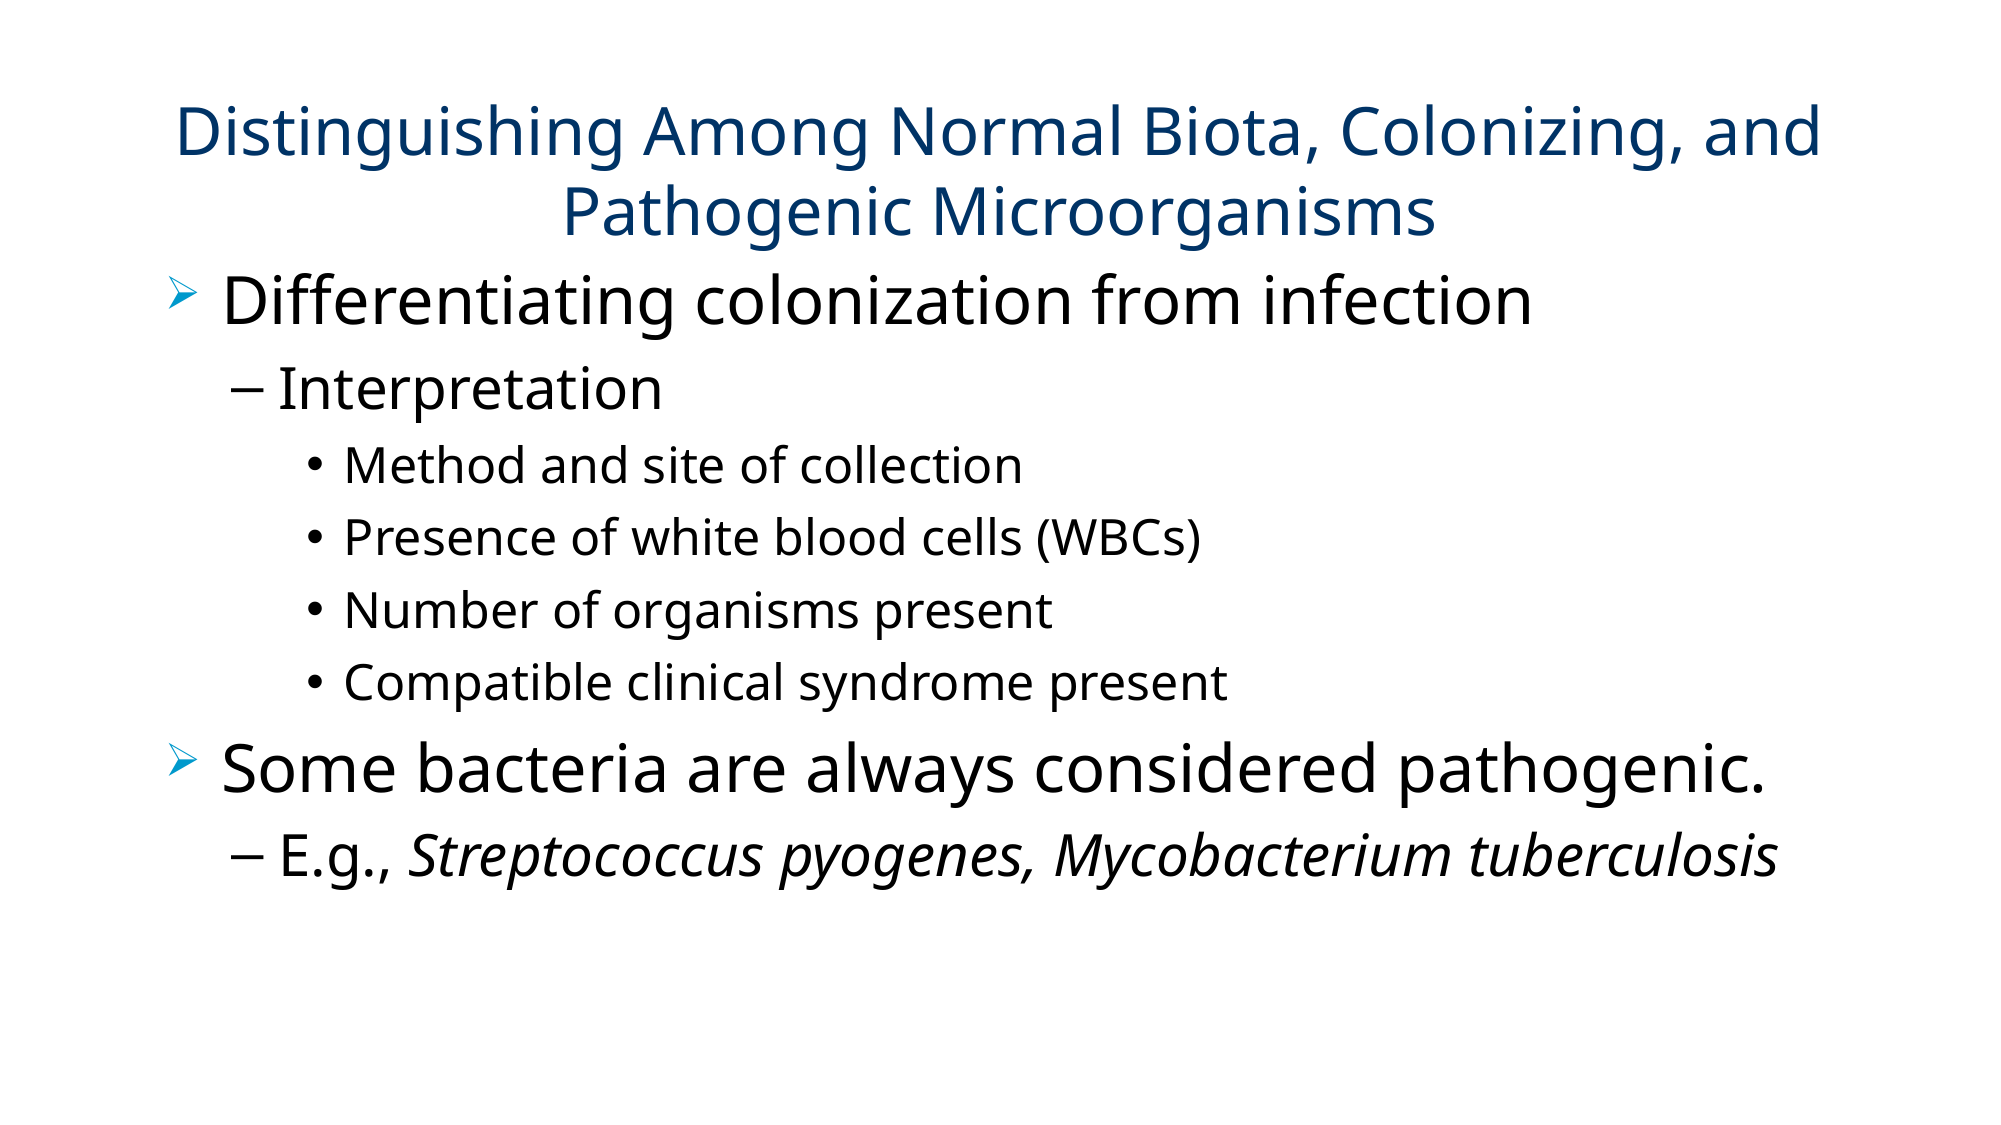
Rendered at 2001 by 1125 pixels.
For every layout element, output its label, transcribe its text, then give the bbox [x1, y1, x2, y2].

title Distinguishing Among Normal Biota, Colonizing, and Pathogenic Microorganisms [150, 12, 1850, 249]
list Differentiating colonization from infection Interpretation Method and site of collection Presence of white blood cells (WBCs) Number of organisms present Compatible clinical syndrome present Some bacteria are always considered pathogenic. E.g., Streptococcus pyogenes, Mycobacterium tuberculosis [150, 249, 1850, 1050]
